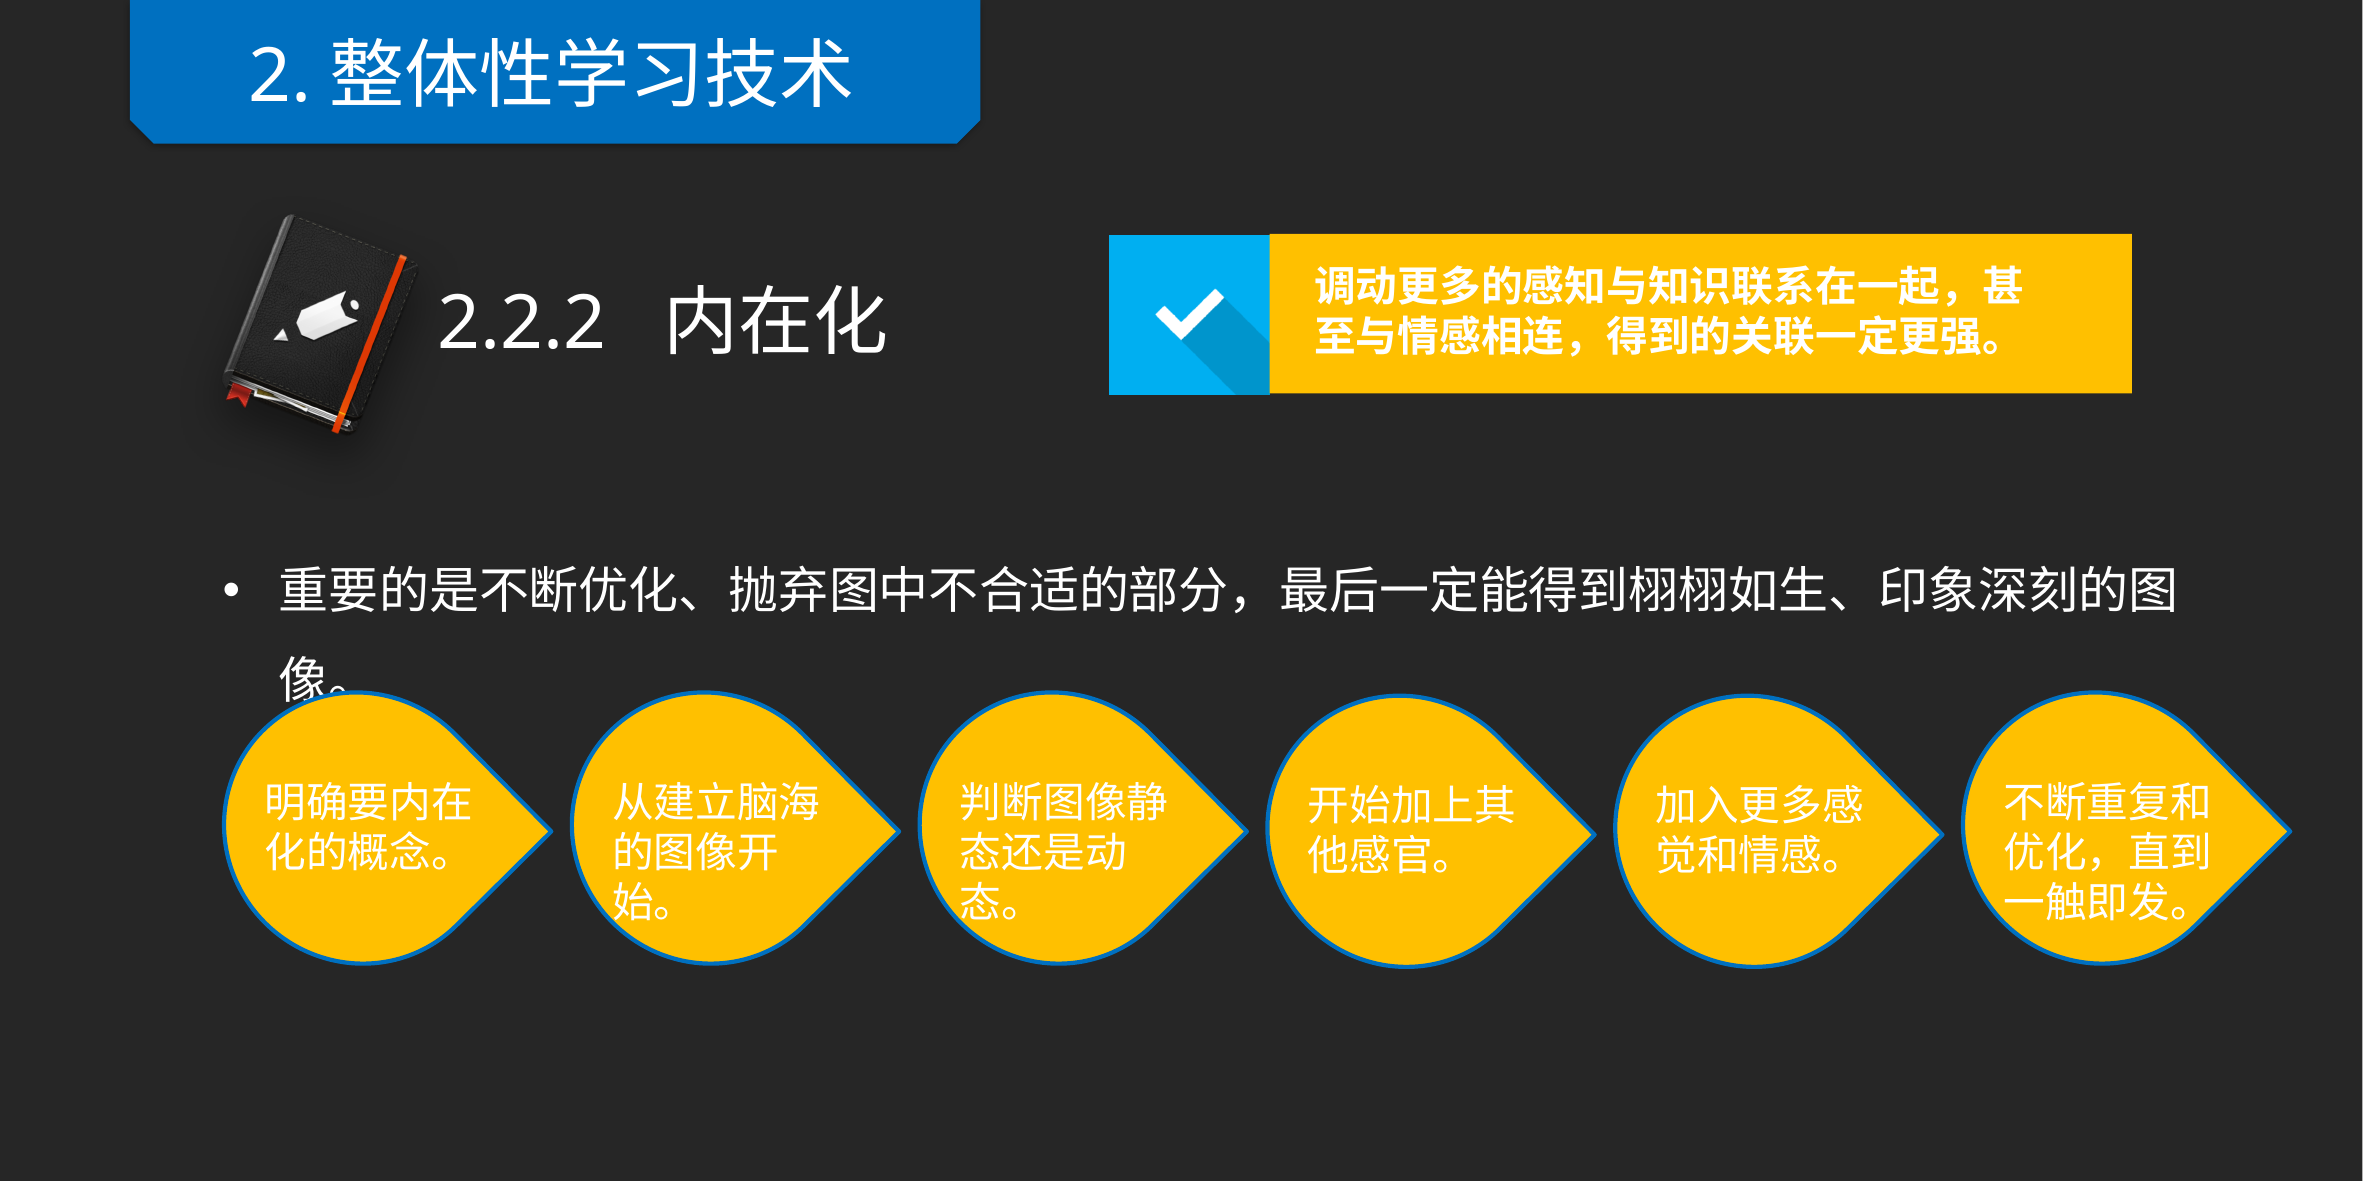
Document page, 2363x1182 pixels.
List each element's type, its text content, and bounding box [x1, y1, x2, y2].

text_box 2.整体性学习技术 [233, 18, 869, 124]
text_box [1268, 232, 2134, 395]
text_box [1964, 690, 2233, 966]
picture [1157, 290, 1223, 338]
text_box [129, 0, 982, 145]
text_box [1616, 693, 1885, 969]
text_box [225, 690, 494, 966]
text_box 重要的是不断优化、抛弃图中不合适的部分，最后一定能得到栩栩如生、印象深刻的图像。 [207, 521, 2291, 717]
text_box 调动更多的感知与知识联系在一起，甚至与情感相连，得到的关联一定更强。 [1299, 252, 2079, 367]
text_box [573, 690, 842, 966]
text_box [921, 690, 1190, 966]
picture [208, 207, 427, 455]
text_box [1268, 693, 1538, 969]
text_box 2.2.2 内在化 [429, 266, 904, 372]
